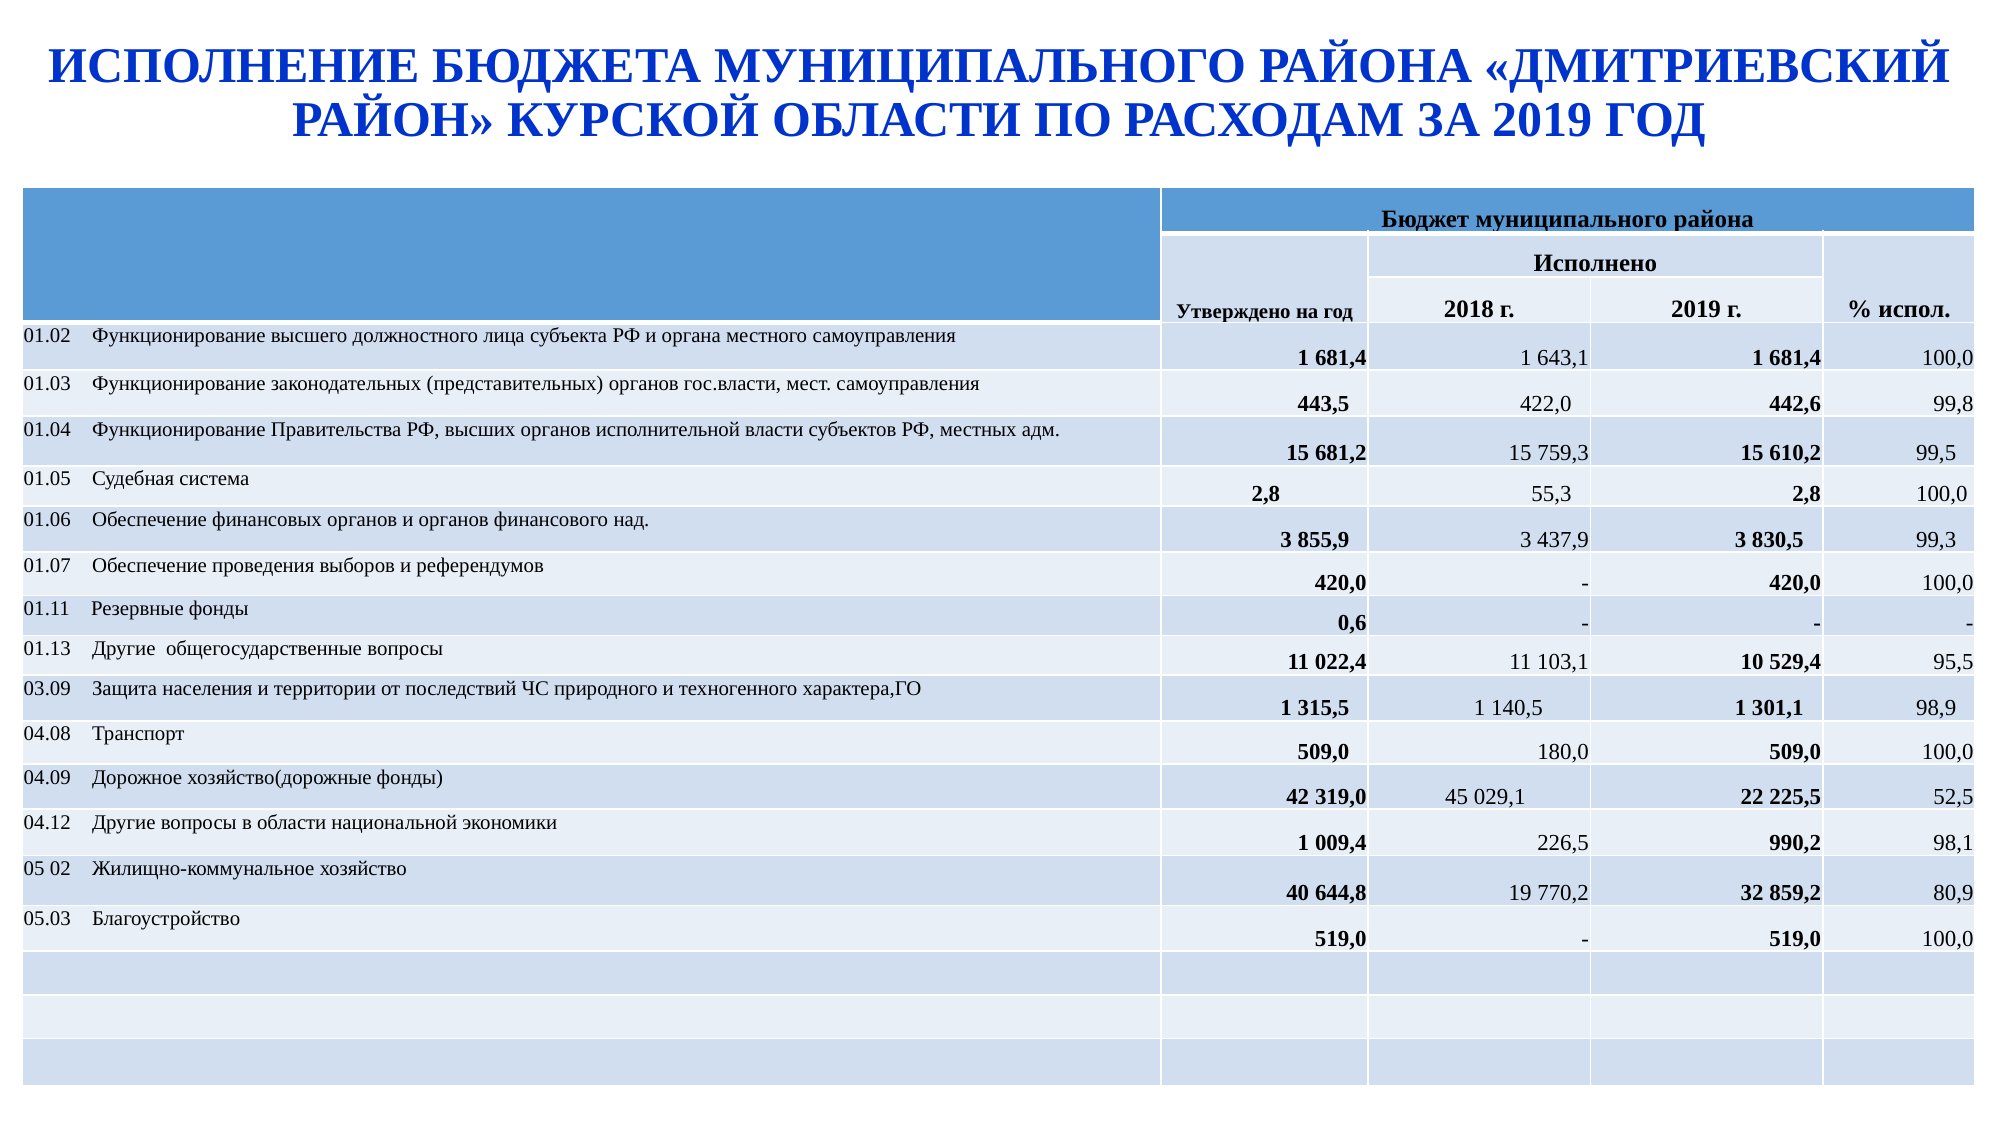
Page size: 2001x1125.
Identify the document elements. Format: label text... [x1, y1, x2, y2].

table_cell 01.02 Функционирование высшего должностного лица субъекта РФ и органа местного самоуправления [23, 325, 1160, 369]
table_cell 443,5 [1162, 371, 1367, 415]
table_cell 2,8 [1591, 467, 1822, 505]
table_cell 180,0 [1369, 722, 1590, 763]
table_cell 1 315,5 [1162, 676, 1367, 720]
table_cell 22 225,5 [1591, 765, 1822, 808]
table_cell 99,5 [1824, 417, 1974, 465]
table_cell 15 610,2 [1591, 417, 1822, 465]
table_cell [1369, 952, 1590, 994]
table_cell 2018 г. [1369, 278, 1590, 322]
table_cell 1 681,4 [1591, 323, 1822, 369]
table_cell 100,0 [1824, 906, 1974, 950]
table_cell [23, 952, 1160, 994]
table_cell 42 319,0 [1162, 765, 1367, 808]
table_cell 04.12 Другие вопросы в области национальной экономики [23, 810, 1160, 855]
table_cell 1 643,1 [1369, 323, 1590, 369]
table_cell 3 830,5 [1591, 507, 1822, 551]
table_cell 01.04 Функционирование Правительства РФ, высших органов исполнительной власти субъектов РФ, местных адм. [23, 417, 1160, 465]
table_cell 519,0 [1591, 906, 1822, 950]
table_cell 10 529,4 [1591, 636, 1822, 674]
table_cell 1 681,4 [1162, 323, 1367, 369]
table_cell 1 009,4 [1162, 810, 1367, 855]
table_cell 100,0 [1824, 722, 1974, 763]
table_cell 422,0 [1369, 371, 1590, 415]
table_cell 442,6 [1591, 371, 1822, 415]
table_cell 01.11 Резервные фонды [23, 596, 1160, 635]
table_cell - [1369, 906, 1590, 950]
table_cell - [1369, 596, 1590, 635]
table_cell 990,2 [1591, 810, 1822, 855]
table_cell 55,3 [1369, 467, 1590, 505]
table_cell 1 140,5 [1369, 676, 1590, 720]
table_cell 95,5 [1824, 636, 1974, 674]
title ИСПОЛНЕНИЕ БЮДЖЕТА МУНИЦИПАЛЬНОГО РАЙОНА «ДМИТРИЕВСКИЙ РАЙОН» КУРСКОЙ ОБЛАСТИ ПО РАСХОДАМ ЗА 2019 ГОД [0, 0, 2000, 187]
table_cell 05.03 Благоустройство [23, 906, 1160, 950]
table_cell 05 02 Жилищно-коммунальное хозяйство [23, 856, 1160, 905]
table_cell [1369, 1039, 1590, 1085]
table_cell 52,5 [1824, 765, 1974, 808]
table_cell 04.09 Дорожное хозяйство(дорожные фонды) [23, 765, 1160, 808]
table_cell 32 859,2 [1591, 856, 1822, 905]
table_cell 80,9 [1824, 856, 1974, 905]
table_cell 1 301,1 [1591, 676, 1822, 720]
table_cell [1591, 1039, 1822, 1085]
table_cell 04.08 Транспорт [23, 722, 1160, 763]
table_cell 98,9 [1824, 676, 1974, 720]
table_cell 226,5 [1369, 810, 1590, 855]
table_cell 01.07 Обеспечение проведения выборов и референдумов [23, 553, 1160, 595]
table_cell [1591, 996, 1822, 1038]
table_cell 40 644,8 [1162, 856, 1367, 905]
table_cell Исполнено [1369, 236, 1822, 276]
table_header Бюджет муниципального района [1162, 188, 1974, 231]
table_cell 3 437,9 [1369, 507, 1590, 551]
table_cell [1824, 996, 1974, 1038]
table_cell 509,0 [1591, 722, 1822, 763]
table_cell [1162, 1039, 1367, 1085]
table_cell [1824, 1039, 1974, 1085]
table_cell 98,1 [1824, 810, 1974, 855]
table_cell [23, 996, 1160, 1038]
table_cell 01.06 Обеспечение финансовых органов и органов финансового над. [23, 507, 1160, 551]
table_cell - [1591, 596, 1822, 635]
table_cell 100,0 [1824, 553, 1974, 595]
table_cell 11 103,1 [1369, 636, 1590, 674]
table_cell % испол. [1824, 236, 1974, 322]
table_cell [1162, 996, 1367, 1038]
table_cell 420,0 [1591, 553, 1822, 595]
table_cell [1369, 996, 1590, 1038]
table_cell 11 022,4 [1162, 636, 1367, 674]
table_cell 100,0 [1824, 323, 1974, 369]
table_cell 420,0 [1162, 553, 1367, 595]
table_cell 19 770,2 [1369, 856, 1590, 905]
table_cell - [1824, 596, 1974, 635]
table_cell [1591, 952, 1822, 994]
table_cell 01.13 Другие общегосударственные вопросы [23, 636, 1160, 674]
table_cell 99,8 [1824, 371, 1974, 415]
table_cell 2019 г. [1591, 278, 1822, 322]
table_cell 03.09 Защита населения и территории от последствий ЧС природного и техногенного характера,ГО [23, 676, 1160, 720]
table_cell 2,8 [1162, 467, 1367, 505]
table_cell 01.03 Функционирование законодательных (представительных) органов гос.власти, мест. самоуправления [23, 371, 1160, 415]
table_cell 45 029,1 [1369, 765, 1590, 808]
table_cell 15 759,3 [1369, 417, 1590, 465]
table_cell 519,0 [1162, 906, 1367, 950]
table_cell Утверждено на год [1162, 236, 1367, 322]
table_cell - [1369, 553, 1590, 595]
table_cell [23, 1039, 1160, 1085]
table_cell [1824, 952, 1974, 994]
table_header [23, 188, 1160, 320]
table_cell 509,0 [1162, 722, 1367, 763]
table_cell 01.05 Судебная система [23, 467, 1160, 505]
table_cell 100,0 [1824, 467, 1974, 505]
table_cell 15 681,2 [1162, 417, 1367, 465]
table_cell [1162, 952, 1367, 994]
table_cell 0,6 [1162, 596, 1367, 635]
table_cell 99,3 [1824, 507, 1974, 551]
table_cell 3 855,9 [1162, 507, 1367, 551]
